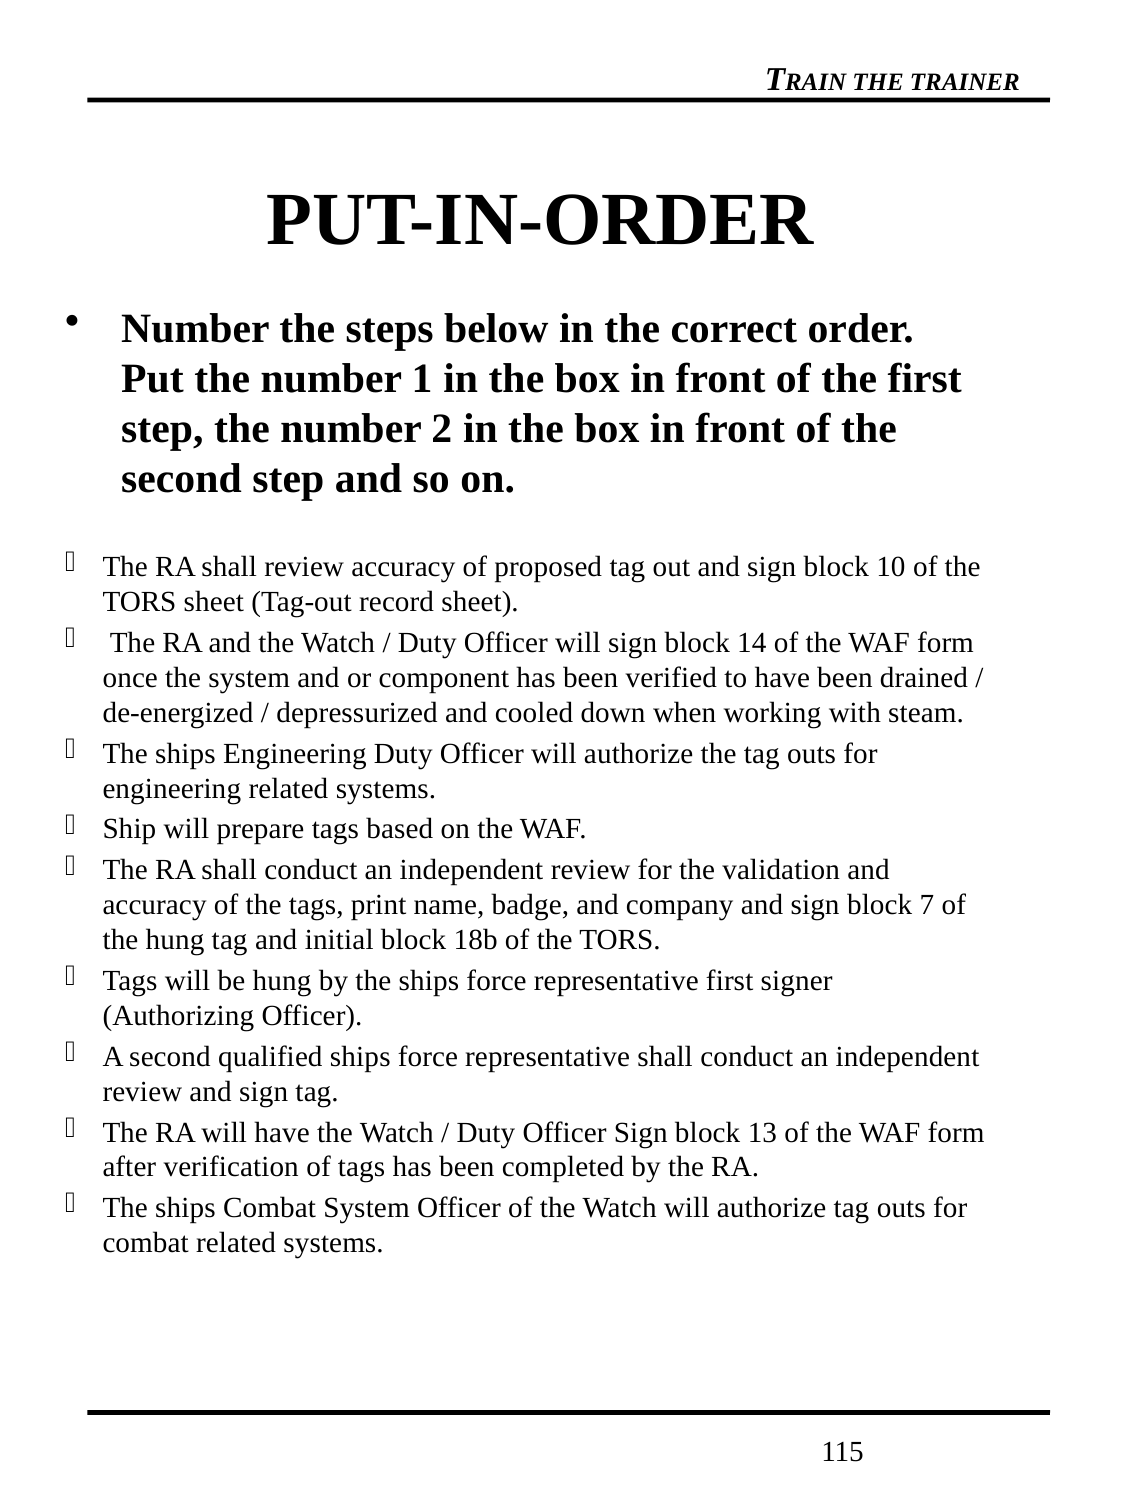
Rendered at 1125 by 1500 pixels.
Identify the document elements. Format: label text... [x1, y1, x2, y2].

list Number the steps below in the correct order. Put the number 1 in the box in front of the first step, the number 2 in the box in front of the second step and so on. The RA shall review accuracy of proposed tag out and sign block 10 of the TORS sheet (Tag-out record sheet). The RA and the Watch / Duty Officer will sign block 14 of the WAF form once the system and or component has been verified to have been drained / de-energized / depressurized and cooled down when working with steam. The ships Engineering Duty Officer will authorize the tag outs for engineering related systems. Ship will prepare tags based on the WAF. The RA shall conduct an independent review for the validation and accuracy of the tags, print name, badge, and company and sign block 7 of the hung tag and initial block 18b of the TORS. Tags will be hung by the ships force representative first signer (Authorizing Officer). A second qualified ships force representative shall conduct an independent review and sign tag. The RA will have the Watch / Duty Officer Sign block 13 of the WAF form after verification of tags has been completed by the RA. The ships Combat System Officer of the Watch will authorize tag outs for combat related systems. [50, 249, 1007, 1346]
title PUT-IN-ORDER [62, 137, 1019, 292]
slide_number 115 [806, 1425, 1041, 1467]
